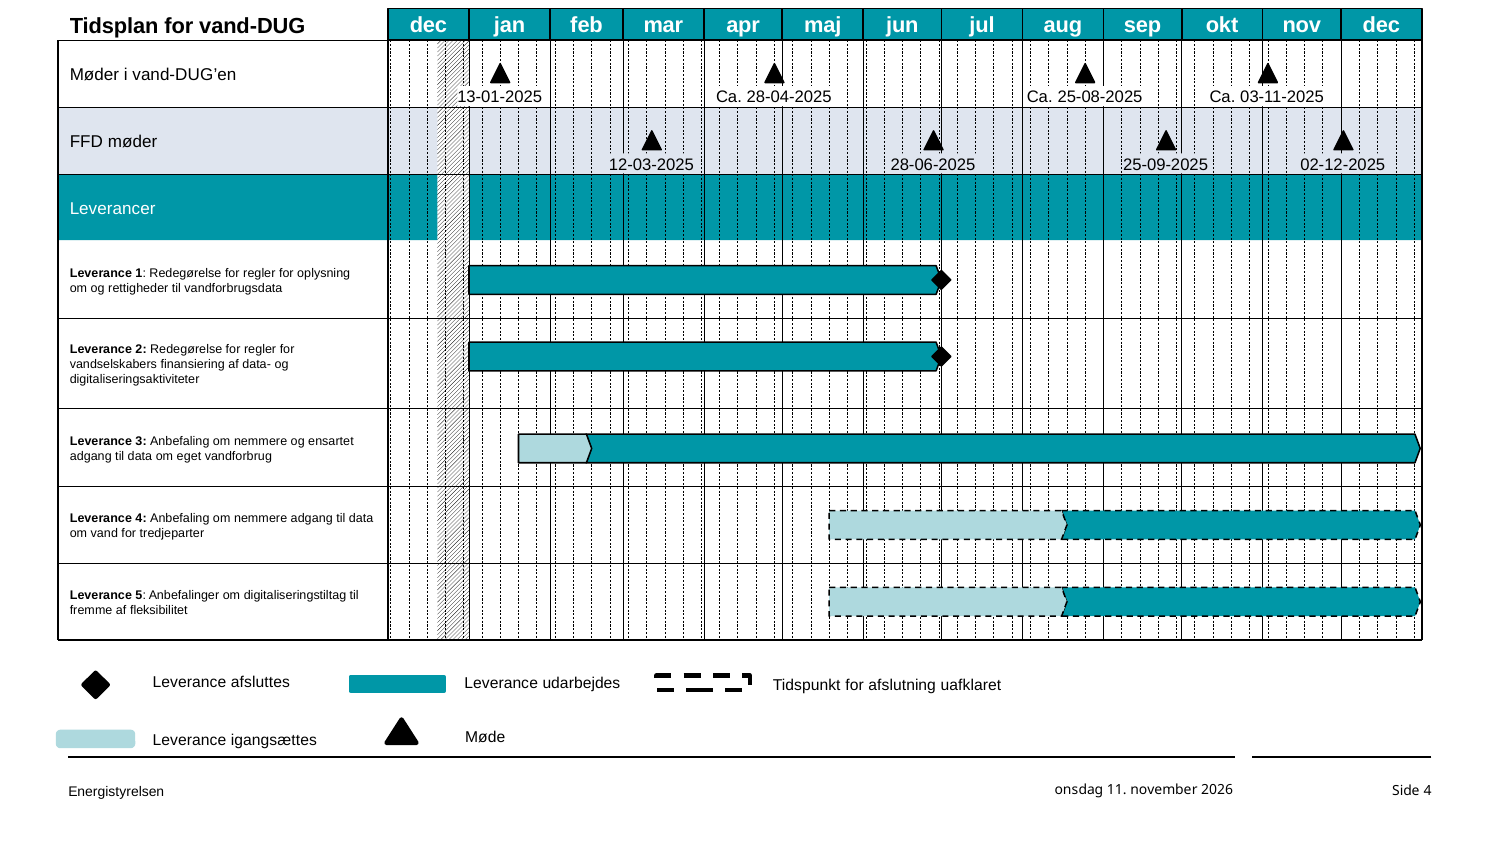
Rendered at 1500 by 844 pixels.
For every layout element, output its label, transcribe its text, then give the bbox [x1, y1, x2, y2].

text_box [946, 510, 952, 540]
text_box [946, 587, 952, 617]
text_box [504, 115, 514, 173]
text_box [871, 587, 879, 617]
text_box [929, 274, 934, 285]
text_box nov [1262, 8, 1340, 39]
text_box [650, 434, 660, 463]
text_box [852, 510, 858, 540]
text_box [1328, 115, 1336, 153]
text_box [1363, 434, 1373, 463]
text_box [1345, 587, 1354, 617]
text_box 02-12-2025 [1363, 153, 1373, 173]
text_box [1035, 182, 1044, 242]
text_box [907, 265, 916, 295]
text_box [1200, 182, 1208, 242]
text_box [435, 115, 441, 173]
text_box [1290, 115, 1300, 173]
text_box [560, 265, 569, 295]
text_box [81, 670, 110, 700]
text_box [763, 67, 770, 85]
text_box [522, 115, 532, 173]
text_box Leverance udarbejdes [449, 665, 636, 699]
text_box [834, 510, 843, 540]
text_box [435, 416, 441, 485]
text_box [1090, 587, 1099, 617]
text_box [871, 342, 879, 371]
text_box [597, 265, 605, 295]
text_box 12-03-2025 [632, 153, 642, 173]
text_box [1235, 510, 1245, 540]
text_box [487, 342, 495, 371]
text_box [760, 342, 770, 371]
text_box [760, 434, 770, 463]
text_box [560, 434, 569, 463]
text_box [1273, 510, 1281, 540]
text_box [687, 265, 696, 295]
text_box [724, 265, 733, 295]
text_box [1345, 115, 1354, 145]
text_box [798, 115, 806, 173]
text_box [962, 115, 971, 153]
text_box [1363, 115, 1373, 153]
text_box [1073, 69, 1080, 85]
text_box [815, 115, 824, 173]
text_box [650, 128, 660, 152]
text_box [1126, 182, 1135, 242]
text_box dec [1340, 8, 1422, 40]
text_box [709, 183, 715, 242]
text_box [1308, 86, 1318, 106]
text_box [852, 342, 858, 371]
text_box [1290, 510, 1300, 540]
text_box [597, 115, 605, 173]
text_box [1273, 69, 1280, 85]
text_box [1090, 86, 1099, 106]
text_box [1332, 141, 1336, 152]
text_box [1235, 587, 1245, 617]
text_box [907, 510, 916, 540]
text_box [815, 265, 824, 295]
text_box [384, 717, 419, 746]
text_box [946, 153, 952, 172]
text_box [654, 673, 752, 692]
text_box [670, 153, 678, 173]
text_box [1126, 587, 1135, 617]
text_box [946, 183, 952, 242]
text_box [632, 182, 642, 242]
text_box [742, 115, 751, 173]
text_box [929, 351, 934, 362]
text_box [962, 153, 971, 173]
text_box [1071, 434, 1080, 463]
text_box [1162, 115, 1172, 136]
text_box [1273, 434, 1281, 463]
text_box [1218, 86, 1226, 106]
text_box [435, 182, 441, 317]
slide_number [1031, 774, 1234, 806]
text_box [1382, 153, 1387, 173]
text_box [1363, 510, 1373, 540]
text_box [871, 115, 879, 173]
text_box [1035, 434, 1044, 463]
text_box [888, 434, 897, 463]
text_box [632, 265, 642, 295]
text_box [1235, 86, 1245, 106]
text_box [834, 587, 843, 617]
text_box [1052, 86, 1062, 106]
text_box [449, 326, 459, 407]
text_box Møde [450, 719, 521, 753]
text_box [1345, 434, 1354, 463]
text_box [946, 116, 952, 153]
text_box [1162, 510, 1172, 540]
text_box [449, 416, 459, 485]
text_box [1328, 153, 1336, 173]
text_box [888, 182, 897, 242]
text_box [1235, 182, 1245, 242]
text_box feb [549, 8, 622, 39]
text_box jun [863, 8, 941, 39]
text_box [473, 117, 477, 171]
text_box [1126, 115, 1135, 153]
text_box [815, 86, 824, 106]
text_box [1401, 510, 1409, 540]
text_box mar [622, 8, 703, 39]
text_box [742, 434, 751, 463]
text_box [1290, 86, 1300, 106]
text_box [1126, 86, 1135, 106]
text_box [1126, 510, 1135, 540]
text_box [670, 115, 678, 153]
text_box [487, 115, 495, 173]
text_box [1200, 115, 1208, 153]
text_box [760, 115, 770, 173]
text_box [55, 729, 136, 749]
text_box [924, 510, 934, 540]
text_box [907, 342, 916, 371]
text_box apr [703, 8, 782, 39]
text_box [670, 434, 678, 463]
text_box [888, 587, 897, 617]
text_box 02-12-2025 [1308, 153, 1318, 173]
text_box Leverance 3: Anbefaling om nemmere og ensartet adgang til data om eget vandforbrug [69, 433, 357, 464]
text_box [1052, 182, 1062, 242]
text_box [449, 182, 459, 317]
text_box Leverance 2: Redegørelse for regler for vandselskabers finansiering af data- og digitaliseringsaktiviteter [69, 341, 298, 387]
text_box [998, 182, 1007, 242]
text_box [1145, 434, 1153, 463]
text_box [1308, 510, 1318, 540]
text_box [687, 342, 696, 371]
text_box [1107, 510, 1117, 540]
text_box [650, 342, 660, 371]
text_box [488, 69, 495, 85]
text_box [1052, 434, 1062, 463]
text_box [1071, 115, 1080, 173]
text_box [962, 587, 971, 617]
text_box [522, 434, 532, 463]
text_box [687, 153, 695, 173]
text_box [924, 342, 934, 371]
text_box [62, 115, 383, 173]
text_box [852, 587, 858, 617]
text_box [1071, 510, 1080, 540]
text_box [1035, 510, 1044, 540]
text_box [980, 115, 989, 173]
text_box [473, 342, 477, 371]
text_box [687, 115, 696, 170]
text_box [522, 265, 532, 295]
text_box [1308, 182, 1318, 242]
text_box [522, 182, 532, 242]
text_box [1290, 434, 1300, 463]
text_box [724, 182, 733, 242]
text_box [687, 182, 696, 242]
text_box [1200, 434, 1208, 463]
text_box [798, 265, 806, 295]
text_box [1162, 587, 1172, 617]
text_box Tidsplan for vand-DUG [69, 11, 308, 38]
text_box [980, 510, 989, 540]
text_box [560, 115, 569, 173]
text_box 12-03-2025 [650, 153, 660, 173]
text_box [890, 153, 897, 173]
text_box [396, 115, 404, 173]
text_box [597, 434, 605, 463]
text_box [1200, 587, 1208, 617]
text_box [834, 115, 843, 173]
text_box [888, 342, 897, 371]
text_box jan [469, 8, 549, 39]
text_box [1401, 182, 1409, 242]
text_box [998, 115, 1007, 173]
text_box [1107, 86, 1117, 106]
text_box [1218, 434, 1226, 463]
text_box [1218, 587, 1226, 617]
text_box [632, 434, 642, 463]
text_box [650, 115, 660, 140]
text_box [1382, 434, 1391, 463]
text_box [396, 182, 404, 242]
text_box [1235, 434, 1245, 463]
text_box [387, 675, 446, 693]
text_box [1071, 182, 1080, 242]
text_box [798, 182, 806, 242]
text_box [670, 342, 678, 371]
text_box [1107, 587, 1117, 617]
text_box [998, 510, 1007, 540]
text_box [924, 128, 934, 152]
text_box [962, 182, 971, 242]
text_box [798, 342, 806, 371]
text_box [760, 182, 770, 242]
text_box [449, 494, 459, 562]
text_box [1308, 434, 1318, 463]
text_box Tidspunkt for afslutning uafklaret [758, 666, 1017, 701]
text_box [1218, 182, 1226, 242]
text_box [435, 571, 441, 639]
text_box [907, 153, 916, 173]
text_box [560, 182, 569, 242]
text_box [924, 115, 934, 143]
text_box [577, 265, 587, 295]
text_box [946, 348, 952, 365]
text_box [724, 342, 733, 371]
text_box Leverance 5: Anbefalinger om digitaliseringstiltag til fremme af fleksibilitet [69, 586, 364, 617]
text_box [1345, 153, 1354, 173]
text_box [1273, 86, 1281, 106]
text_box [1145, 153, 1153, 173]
text_box [1052, 510, 1062, 540]
text_box [414, 182, 422, 242]
text_box [907, 434, 916, 463]
text_box [946, 272, 952, 288]
text_box [924, 587, 934, 617]
text_box [504, 66, 512, 85]
text_box [1071, 587, 1080, 617]
text_box [577, 182, 587, 242]
text_box [597, 342, 605, 371]
text_box [1273, 115, 1281, 173]
text_box dec [387, 8, 469, 39]
text_box [577, 342, 587, 371]
text_box maj [782, 8, 863, 39]
text_box [62, 182, 383, 242]
text_box [724, 115, 733, 173]
text_box [449, 115, 459, 173]
text_box [709, 116, 715, 172]
text_box [1145, 115, 1153, 153]
text_box [760, 265, 770, 295]
text_box [1052, 587, 1062, 617]
text_box [924, 434, 934, 463]
text_box [852, 183, 858, 242]
text_box [709, 342, 715, 371]
text_box [1145, 182, 1153, 242]
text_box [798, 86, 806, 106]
text_box [871, 265, 879, 295]
text_box [1090, 68, 1097, 85]
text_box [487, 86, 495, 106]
text_box [1401, 434, 1409, 463]
text_box [449, 49, 459, 106]
text_box [834, 342, 843, 371]
text_box [1052, 115, 1062, 173]
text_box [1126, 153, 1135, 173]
text_box aug [1022, 8, 1103, 39]
text_box [1401, 115, 1409, 173]
text_box [1145, 587, 1153, 617]
text_box [834, 265, 843, 295]
text_box [487, 265, 495, 295]
text_box [871, 434, 879, 463]
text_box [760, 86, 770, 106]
text_box [1401, 587, 1409, 617]
text_box 28-06-2025 [924, 153, 934, 173]
text_box [852, 265, 858, 295]
text_box [1090, 510, 1099, 540]
text_box 25-09-2025 [1162, 153, 1172, 173]
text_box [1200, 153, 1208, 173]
text_box [742, 342, 751, 371]
text_box [449, 571, 459, 639]
text_box [924, 182, 934, 242]
text_box [1145, 510, 1153, 540]
text_box [414, 115, 422, 173]
text_box [834, 182, 843, 242]
text_box [1328, 510, 1336, 540]
text_box [709, 434, 715, 463]
text_box [871, 510, 879, 540]
text_box [924, 265, 934, 295]
text_box [709, 265, 715, 295]
text_box [888, 510, 897, 540]
text_box 13-01-2025 [522, 86, 532, 106]
text_box [815, 182, 824, 242]
text_box [1035, 115, 1044, 173]
text_box [650, 182, 660, 242]
text_box [473, 184, 477, 242]
text_box [1107, 115, 1117, 173]
text_box [1218, 115, 1226, 173]
text_box [871, 182, 879, 242]
text_box [998, 587, 1007, 617]
text_box [1328, 182, 1336, 242]
text_box [852, 116, 858, 172]
text_box Leverance afsluttes [138, 663, 387, 698]
text_box [980, 587, 989, 617]
text_box [980, 434, 989, 463]
text_box [1090, 434, 1099, 463]
text_box [1345, 510, 1354, 540]
text_box [742, 182, 751, 242]
text_box [724, 434, 733, 463]
text_box [834, 434, 843, 463]
text_box [1162, 128, 1172, 152]
text_box [487, 182, 495, 242]
text_box [560, 342, 569, 371]
text_box [1290, 182, 1300, 242]
text_box sep [1103, 8, 1181, 39]
text_box [687, 434, 696, 463]
text_box Leverance 1: Redegørelse for regler for oplysning om og rettigheder til vandforbrugsdata [69, 264, 350, 295]
text_box [504, 182, 514, 242]
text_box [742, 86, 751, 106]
text_box [1273, 182, 1281, 242]
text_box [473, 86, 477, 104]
text_box [650, 265, 660, 295]
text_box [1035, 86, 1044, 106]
text_box Leverance 4: Anbefaling om nemmere adgang til data om vand for tredjeparter [69, 509, 377, 541]
text_box [1107, 434, 1117, 463]
text_box [1162, 182, 1172, 242]
text_box [1162, 434, 1172, 463]
text_box [998, 434, 1007, 463]
text_box okt [1181, 8, 1262, 39]
text_box [980, 182, 989, 242]
text_box [907, 182, 916, 242]
text_box [670, 182, 678, 242]
text_box [888, 265, 897, 295]
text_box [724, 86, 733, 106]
text_box Møder i vand-DUG’en [69, 63, 238, 84]
text_box [798, 434, 806, 463]
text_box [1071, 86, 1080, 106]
text_box [1382, 510, 1391, 540]
text_box [888, 115, 897, 171]
text_box [1382, 115, 1391, 173]
text_box Leverancer [69, 197, 157, 219]
text_box [632, 115, 642, 153]
text_box [632, 342, 642, 371]
text_box [815, 342, 824, 371]
text_box [1363, 182, 1373, 242]
text_box [1363, 587, 1373, 617]
text_box [435, 494, 441, 562]
text_box [962, 434, 971, 463]
text_box [1090, 182, 1099, 242]
text_box [670, 265, 678, 295]
text_box [962, 510, 971, 540]
text_box [815, 434, 824, 463]
text_box [577, 115, 587, 173]
text_box [597, 182, 605, 242]
text_box [504, 342, 514, 371]
text_box [946, 434, 952, 463]
text_box [522, 342, 532, 371]
text_box [1200, 510, 1208, 540]
text_box [1090, 115, 1099, 173]
text_box [742, 265, 751, 295]
text_box [852, 434, 858, 463]
text_box [1382, 587, 1391, 617]
text_box [1235, 115, 1245, 173]
text_box [473, 265, 477, 295]
text_box [1273, 587, 1281, 617]
text_box [1107, 182, 1117, 242]
text_box FFD møder [69, 130, 158, 152]
text_box [1218, 510, 1226, 540]
text_box [907, 115, 916, 153]
text_box [1328, 434, 1336, 463]
text_box [1345, 129, 1354, 152]
text_box [435, 326, 441, 407]
text_box [504, 265, 514, 295]
text_box [1035, 587, 1044, 617]
text_box [577, 434, 587, 463]
text_box [1308, 587, 1318, 617]
text_box jul [941, 8, 1022, 39]
text_box 13-01-2025 [504, 86, 514, 106]
text_box [1345, 182, 1354, 242]
text_box [1328, 587, 1336, 617]
text_box [1290, 587, 1300, 617]
text_box Leverance igangsættes [138, 722, 387, 757]
text_box [1126, 434, 1135, 463]
text_box [907, 587, 916, 617]
text_box [1382, 182, 1391, 242]
text_box [435, 49, 441, 106]
text_box [1308, 115, 1318, 153]
